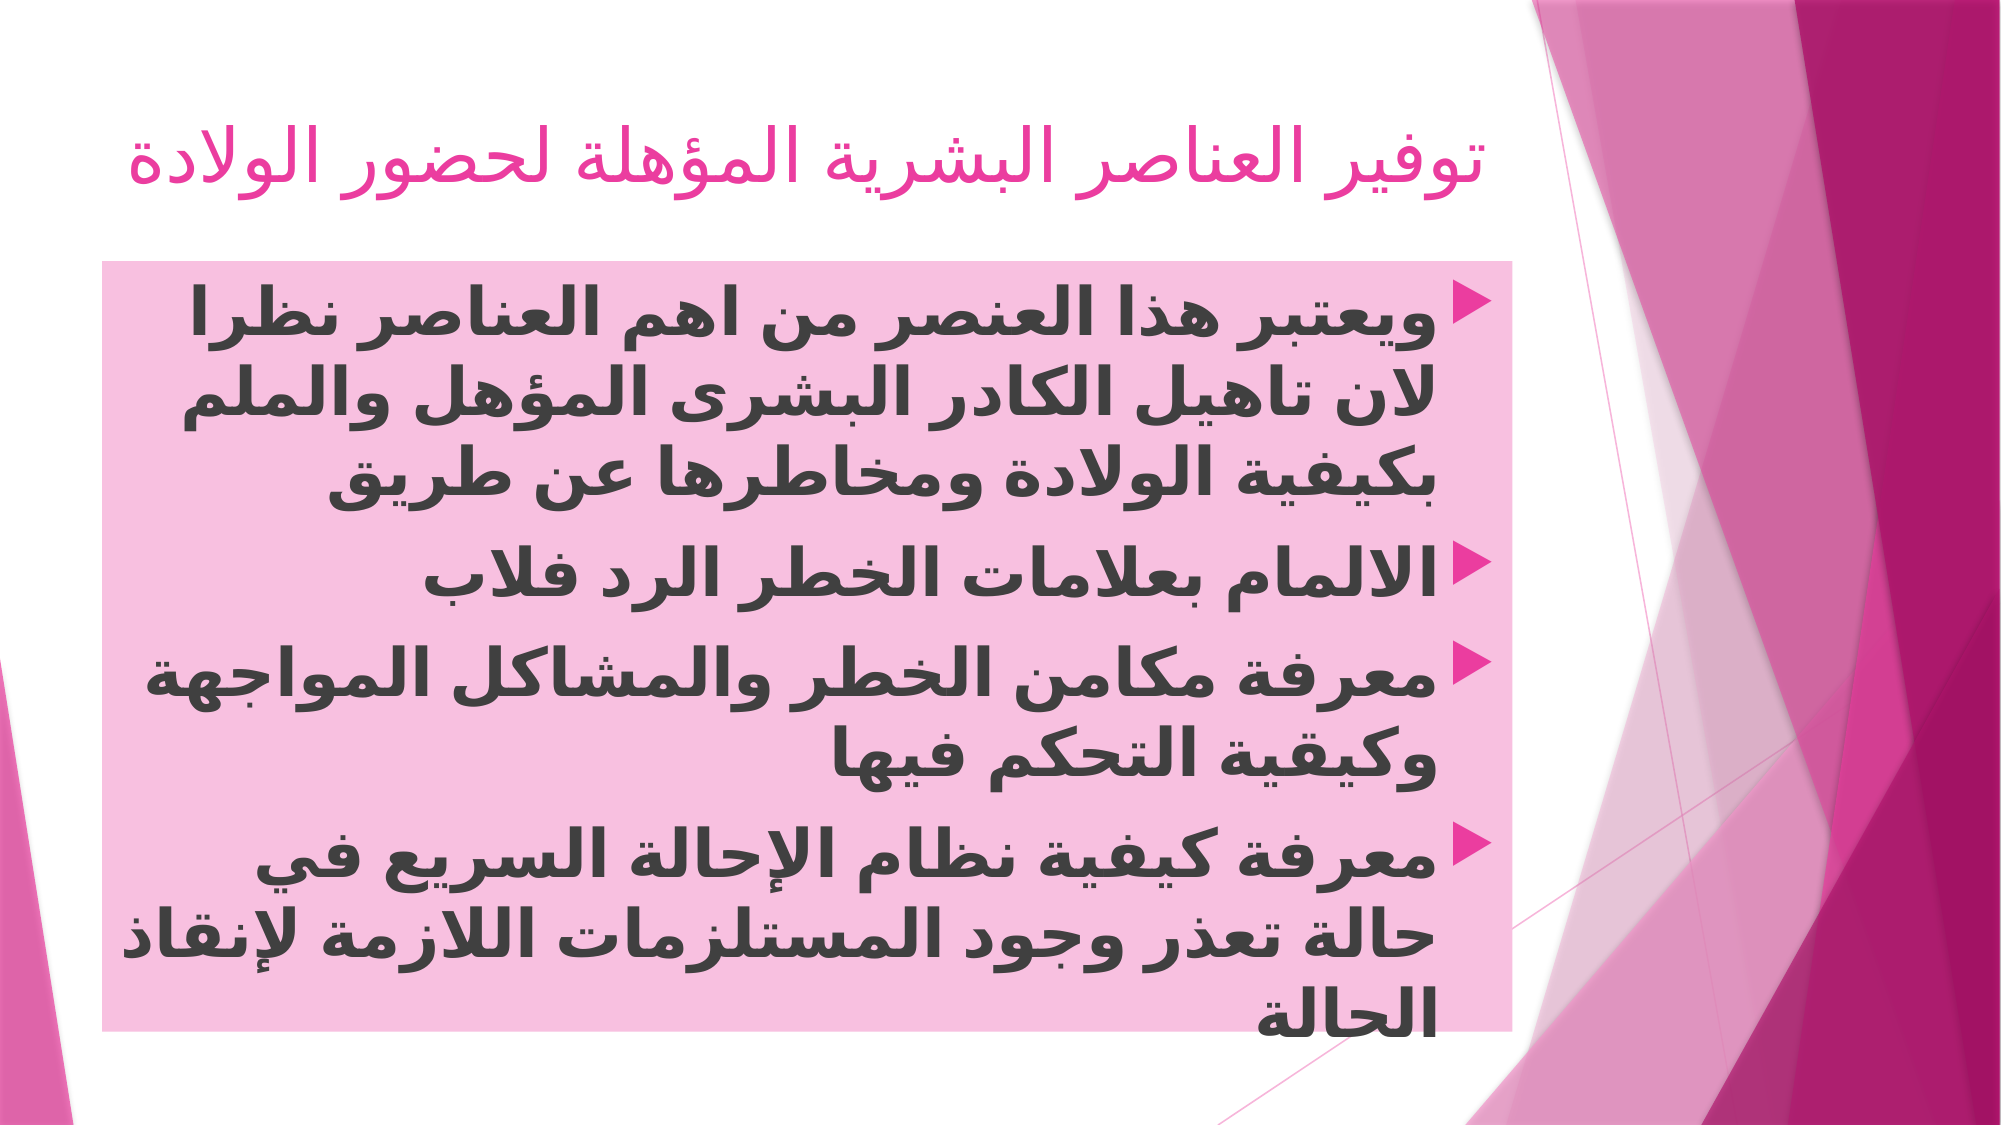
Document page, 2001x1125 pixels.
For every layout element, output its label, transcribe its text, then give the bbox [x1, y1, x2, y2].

title توفير العناصر البشرية المؤهلة لحضور الولادة [111, 99, 1522, 317]
list ويعتبر هذا العنصر من اهم العناصر نظرا لان تاهيل الكادر البشرى المؤهل والملم بكيفية الولادة ومخاطرها عن طريق الالمام بعلامات الخطر الرد فلاب معرفة مكامن الخطر والمشاكل المواجهة وكيقية التحكم فيها معرفة كيفية نظام الإحالة السريع في حالة تعذر وجود المستلزمات اللازمة لإنقاذ الحالة [102, 261, 1513, 1032]
